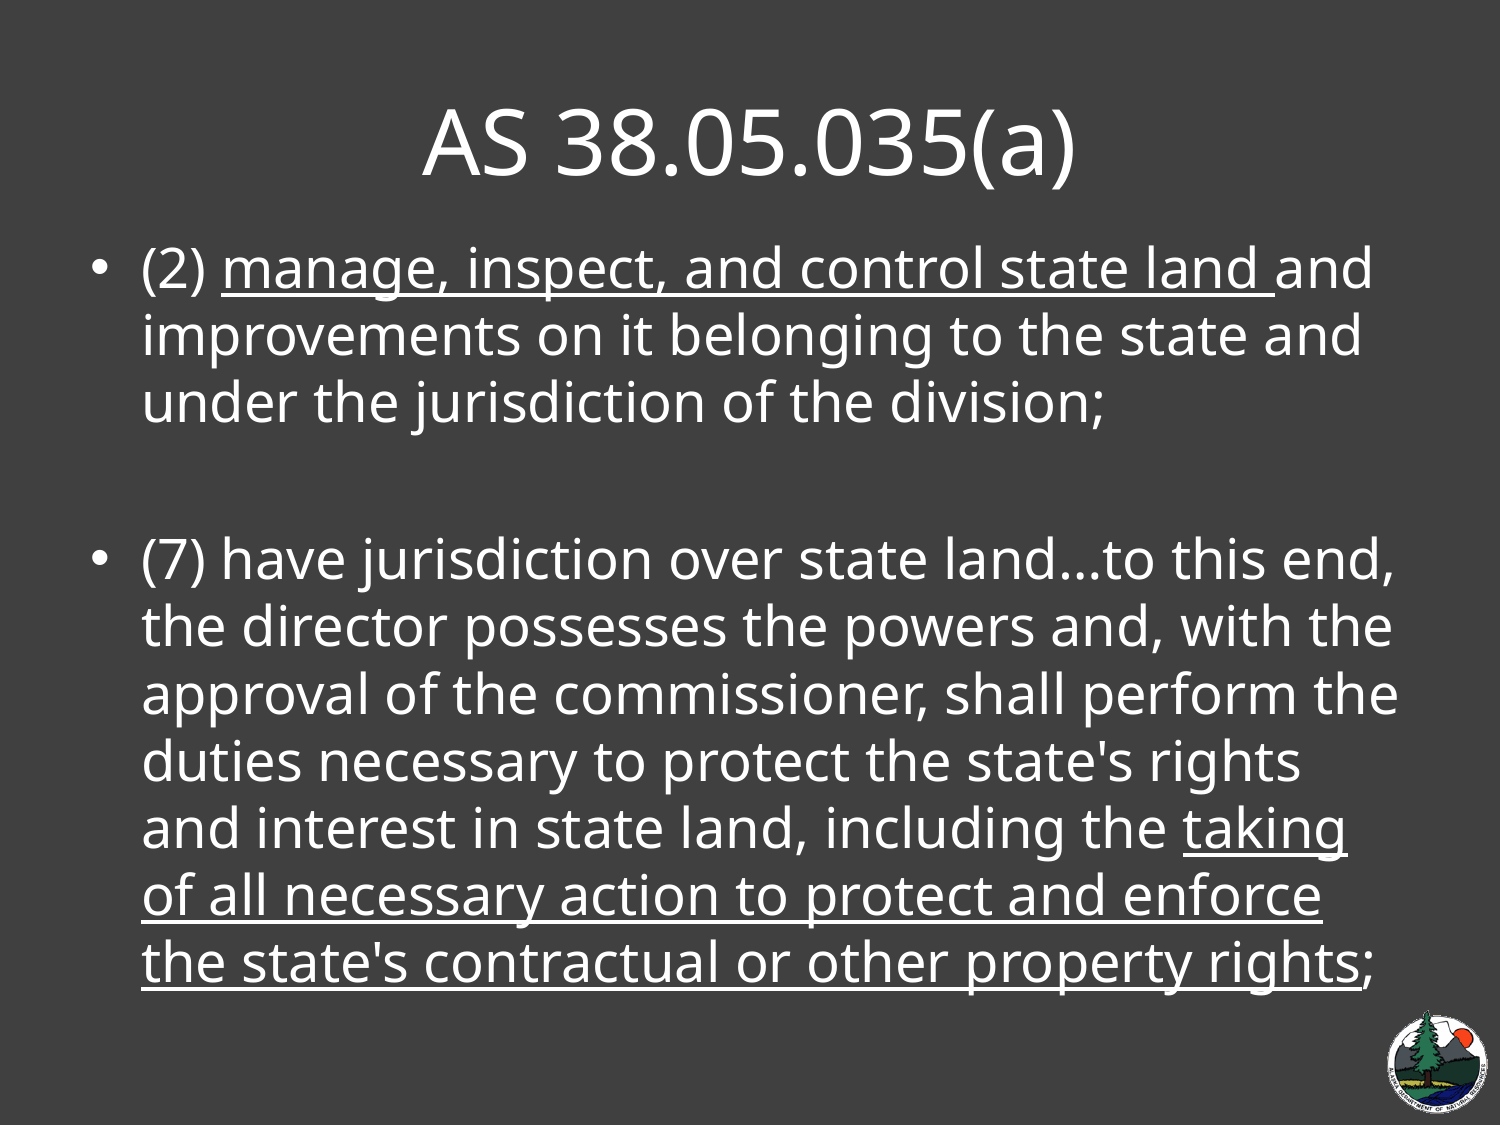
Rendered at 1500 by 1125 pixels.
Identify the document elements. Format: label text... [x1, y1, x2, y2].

list (2) manage, inspect, and control state land and improvements on it belonging to the state and under the jurisdiction of the division; (7) have jurisdiction over state land…to this end, the director possesses the powers and, with the approval of the commissioner, shall perform the duties necessary to protect the state's rights and interest in state land, including the taking of all necessary action to protect and enforce the state's contractual or other property rights; [75, 224, 1425, 1038]
title AS 38.05.035(a) [75, 45, 1425, 224]
picture [1384, 1008, 1489, 1115]
